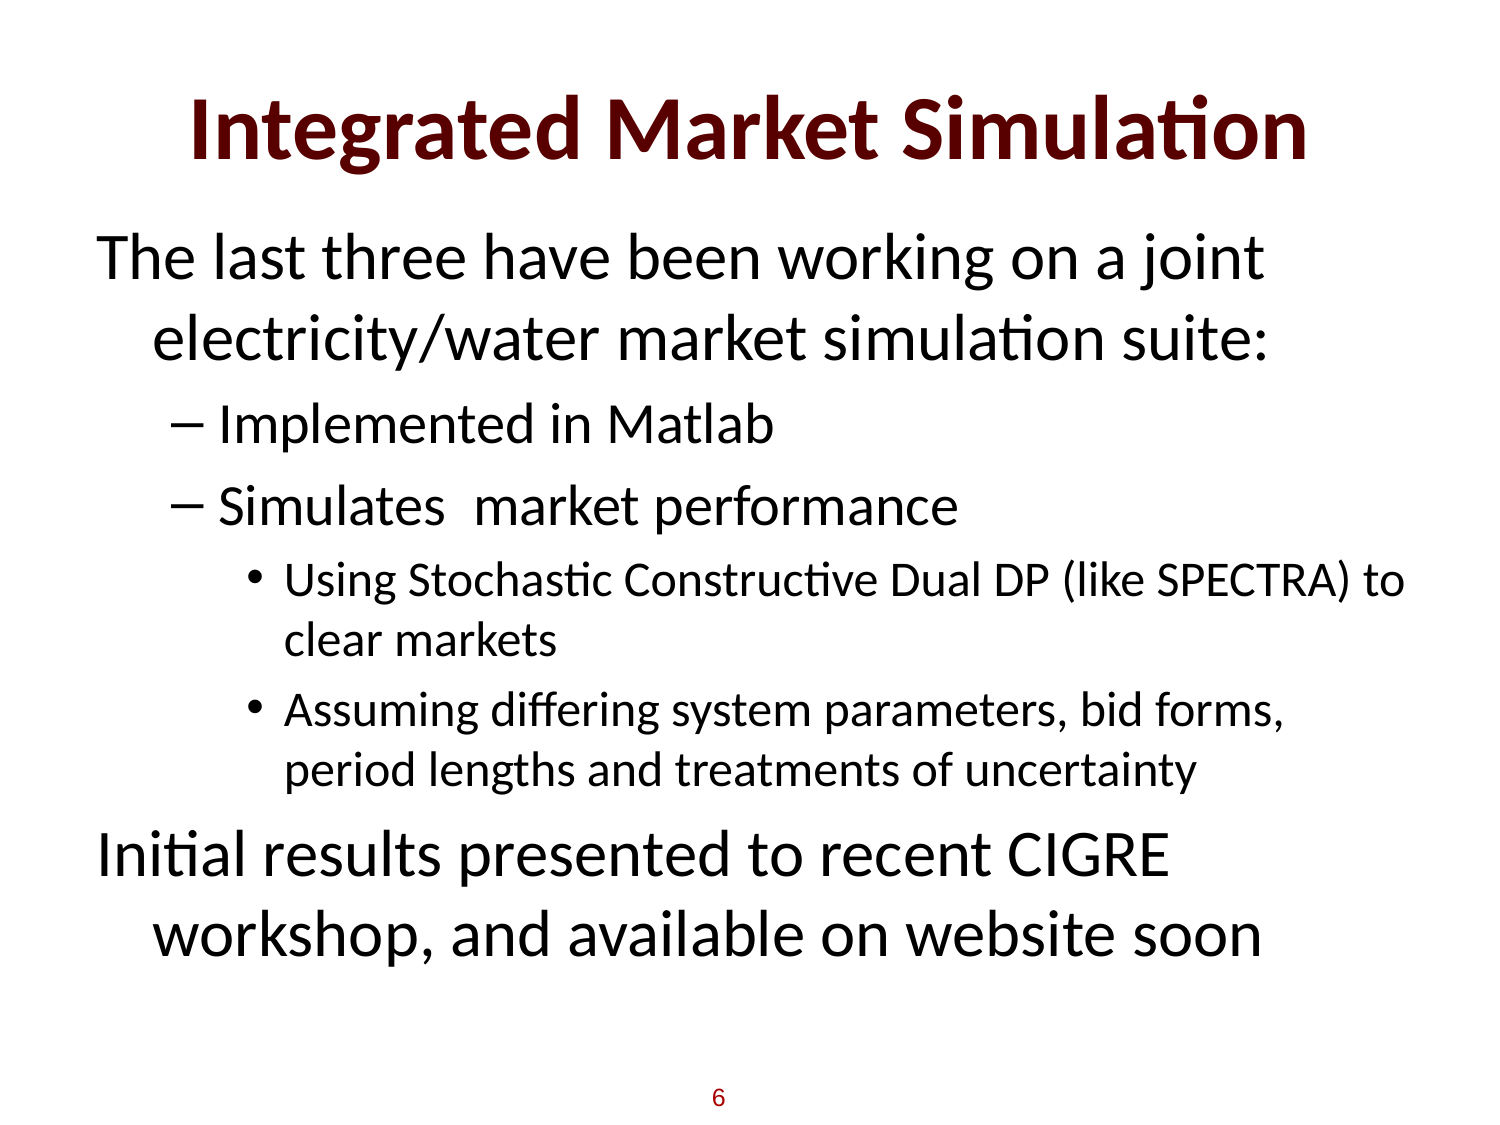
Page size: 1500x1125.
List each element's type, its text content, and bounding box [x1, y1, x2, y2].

list The last three have been working on a joint electricity/water market simulation suite: Implemented in Matlab Simulates market performance Using Stochastic Constructive Dual DP (like SPECTRA) to clear markets Assuming differing system parameters, bid forms, period lengths and treatments of uncertainty Initial results presented to recent CIGRE workshop, and available on website soon [81, 205, 1432, 996]
slide_number 6 [697, 1074, 788, 1125]
title Integrated Market Simulation [74, 39, 1426, 208]
